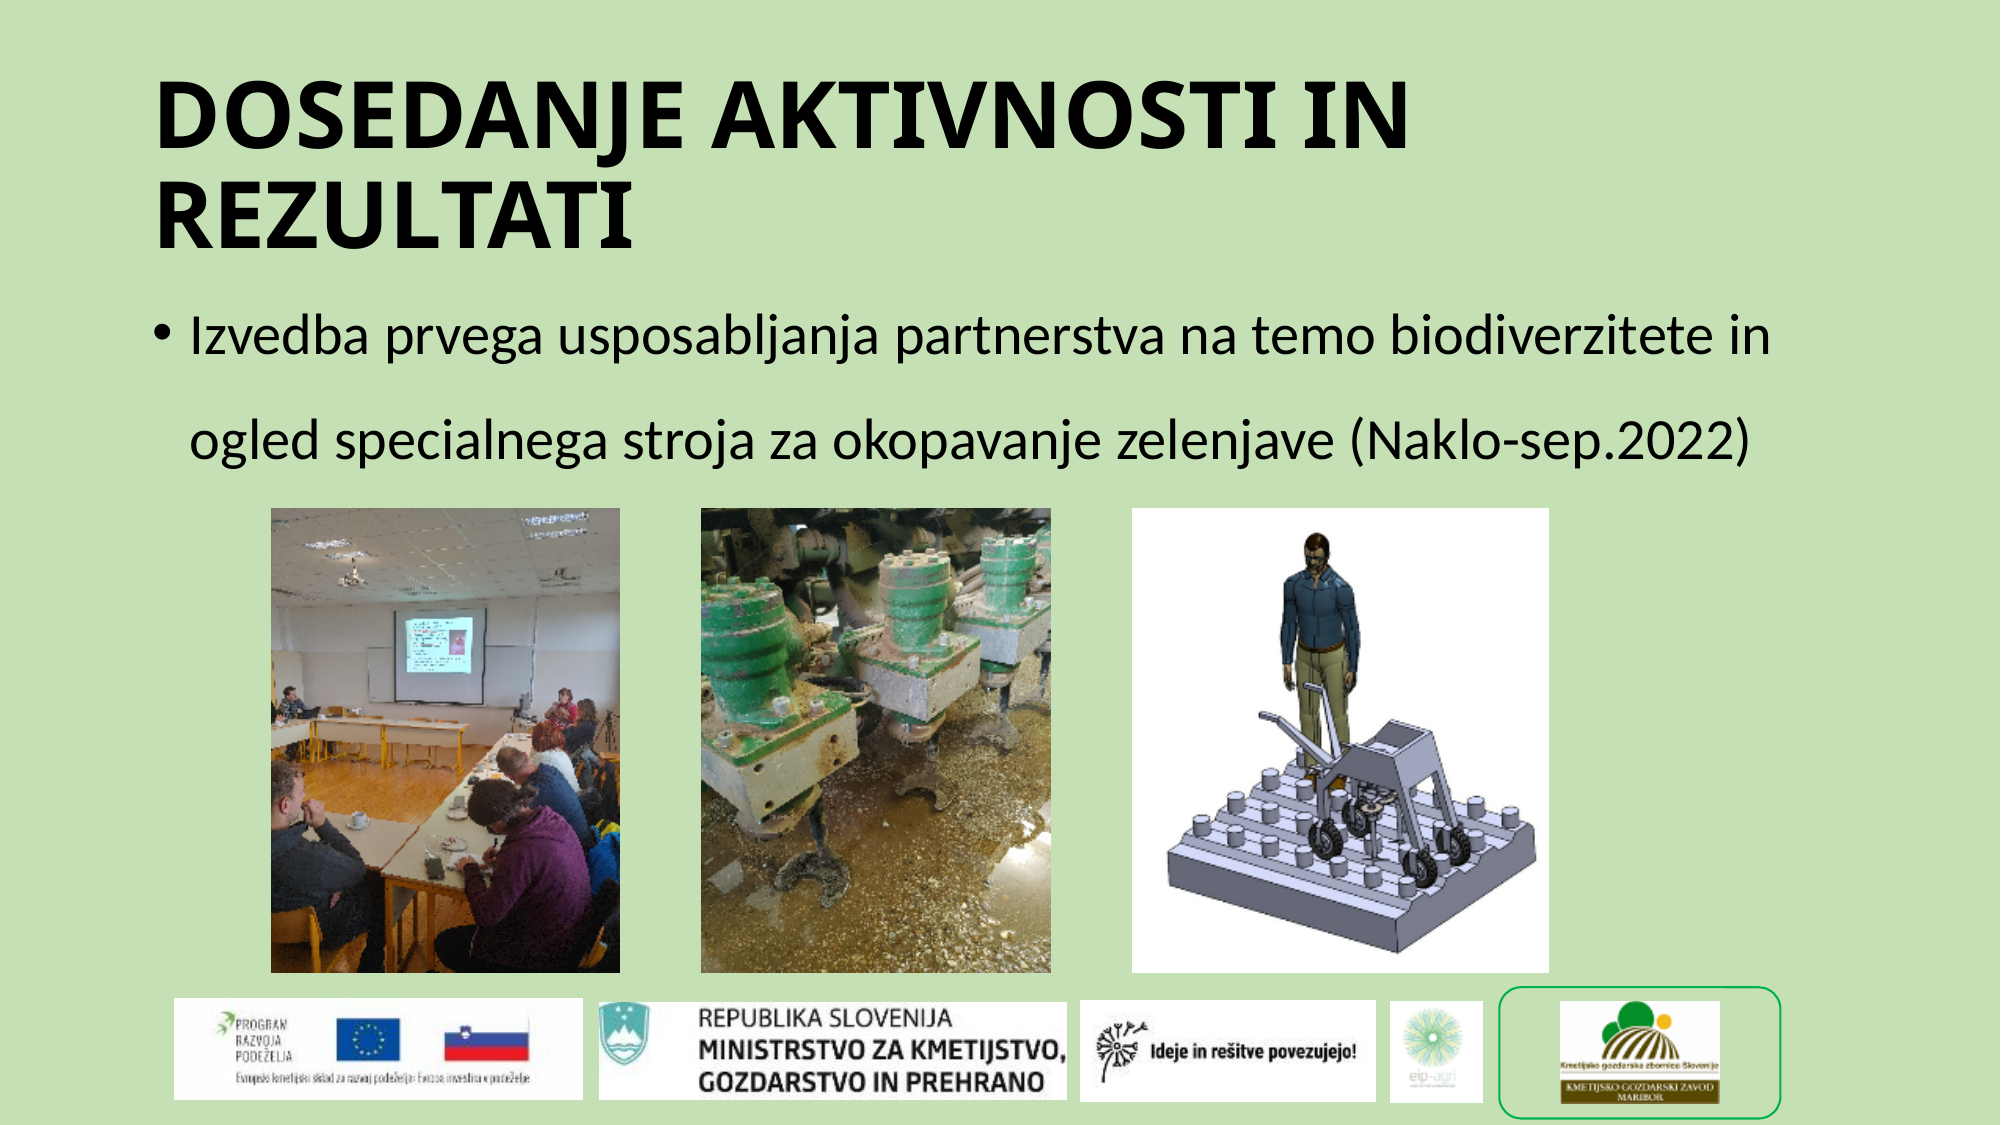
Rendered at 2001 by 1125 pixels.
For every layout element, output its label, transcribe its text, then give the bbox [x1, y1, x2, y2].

picture [1132, 508, 1549, 973]
picture [701, 508, 1051, 973]
picture [1080, 1000, 1377, 1102]
title DOSEDANJE AKTIVNOSTI IN REZULTATI [137, 59, 1863, 253]
picture [1390, 1001, 1483, 1103]
picture [174, 998, 583, 1100]
picture [271, 508, 620, 973]
list Izvedba prvega usposabljanja partnerstva na temo biodiverzitete in ogled specialnega stroja za okopavanje zelenjave (Naklo-sep.2022) [137, 253, 1863, 973]
picture [599, 1002, 1067, 1101]
text_box [1498, 986, 1782, 1120]
picture [1560, 1001, 1720, 1105]
